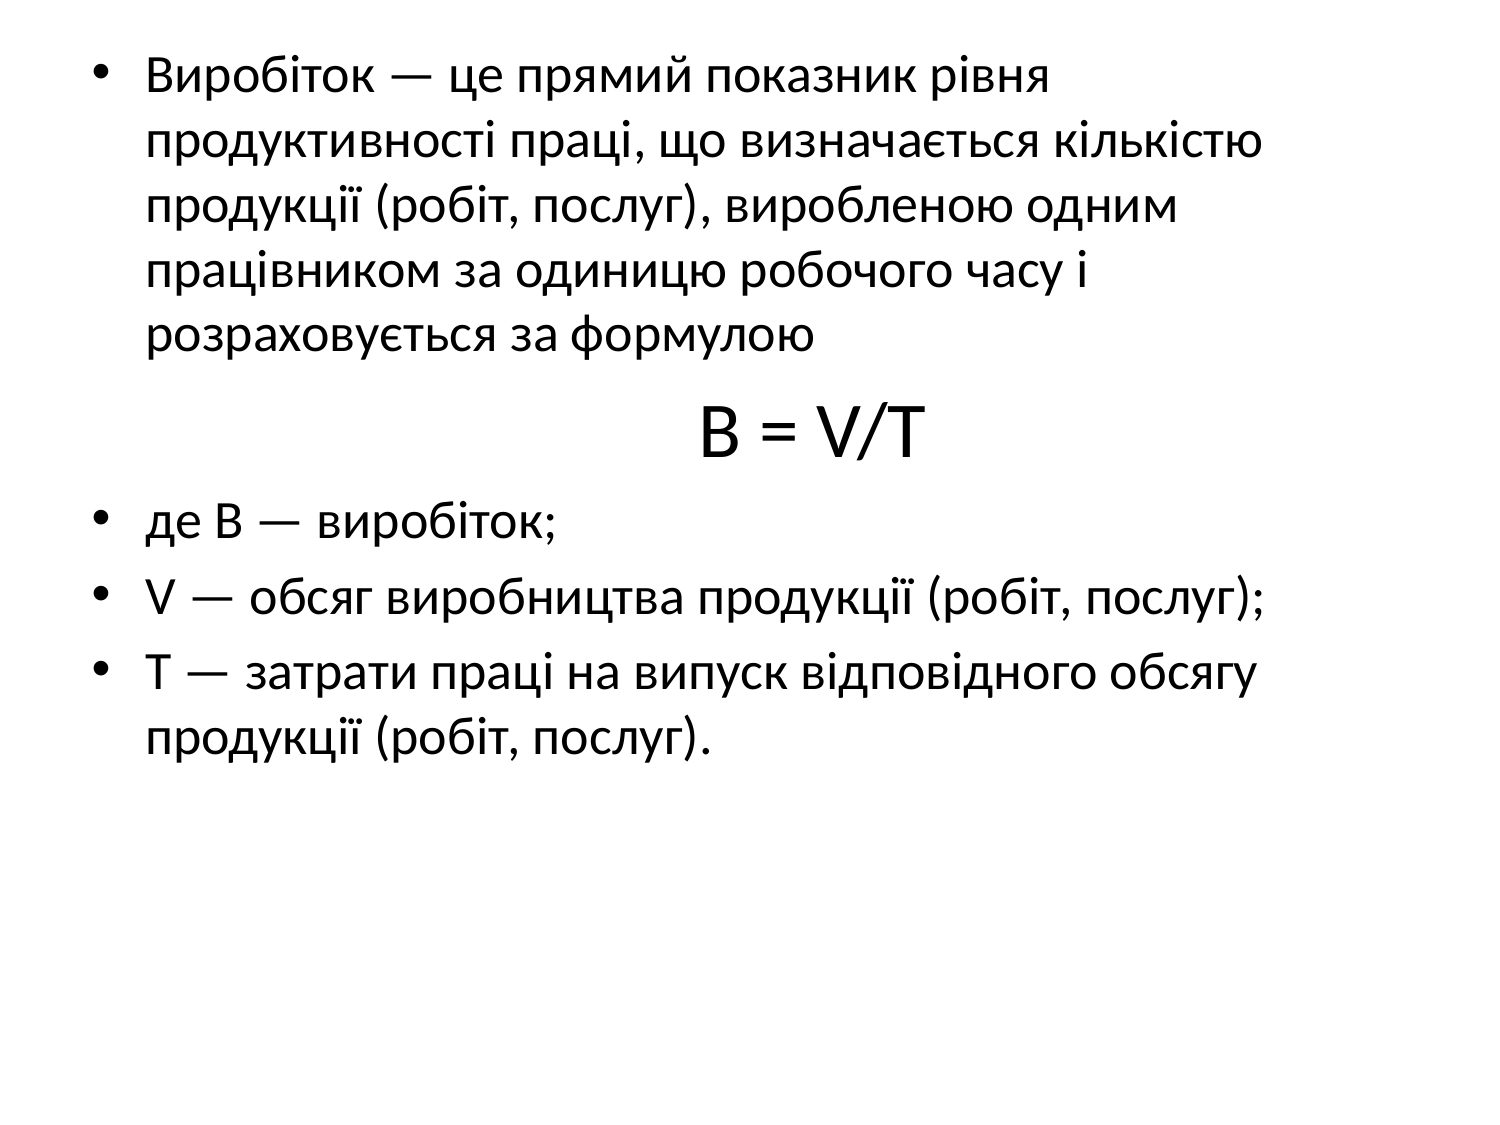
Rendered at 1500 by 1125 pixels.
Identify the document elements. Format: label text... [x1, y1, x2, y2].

list Виробіток — це прямий показник рівня продуктивності праці, що визначається кількістю продукції (робіт, послуг), виробленою одним працівником за одиницю робочого часу і розраховується за формулою B = V/T де В — виробіток; V — обсяг виробництва продукції (робіт, послуг); Т — затрати праці на випуск відповідного обсягу продукції (робіт, послуг). [76, 30, 1427, 774]
